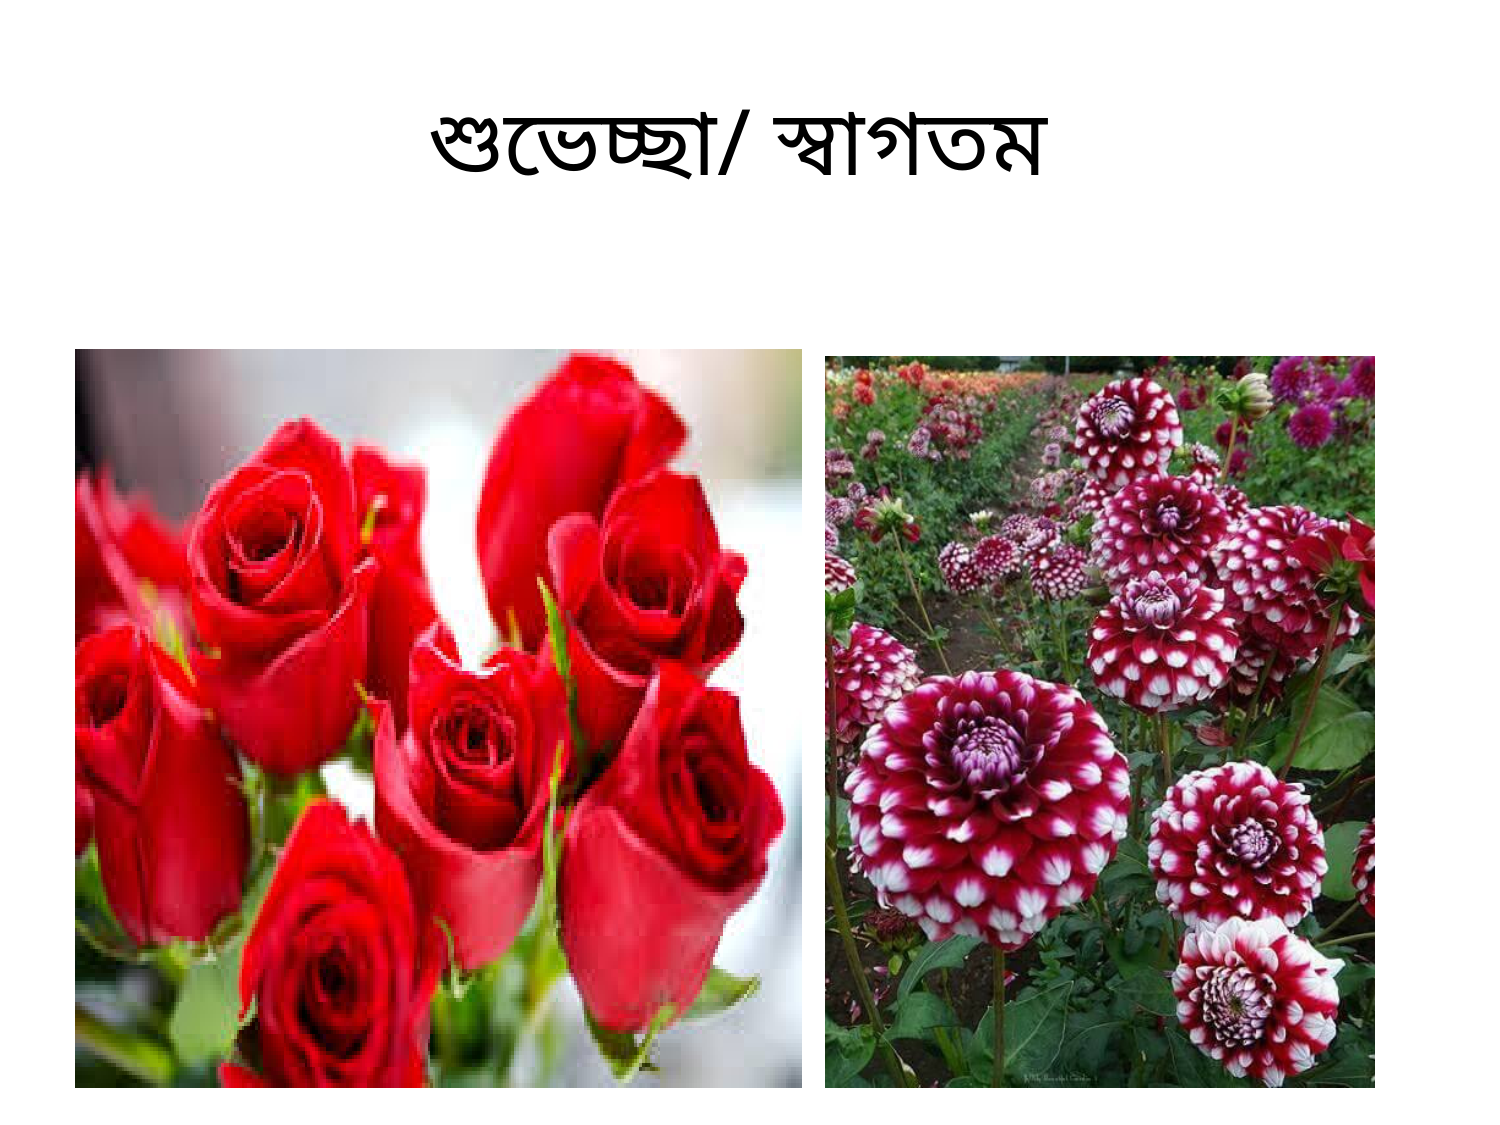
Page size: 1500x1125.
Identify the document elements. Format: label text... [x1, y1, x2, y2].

title শুভেচ্ছা/ স্বাগতম [75, 45, 1425, 233]
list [74, 349, 802, 1088]
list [824, 356, 1376, 1088]
